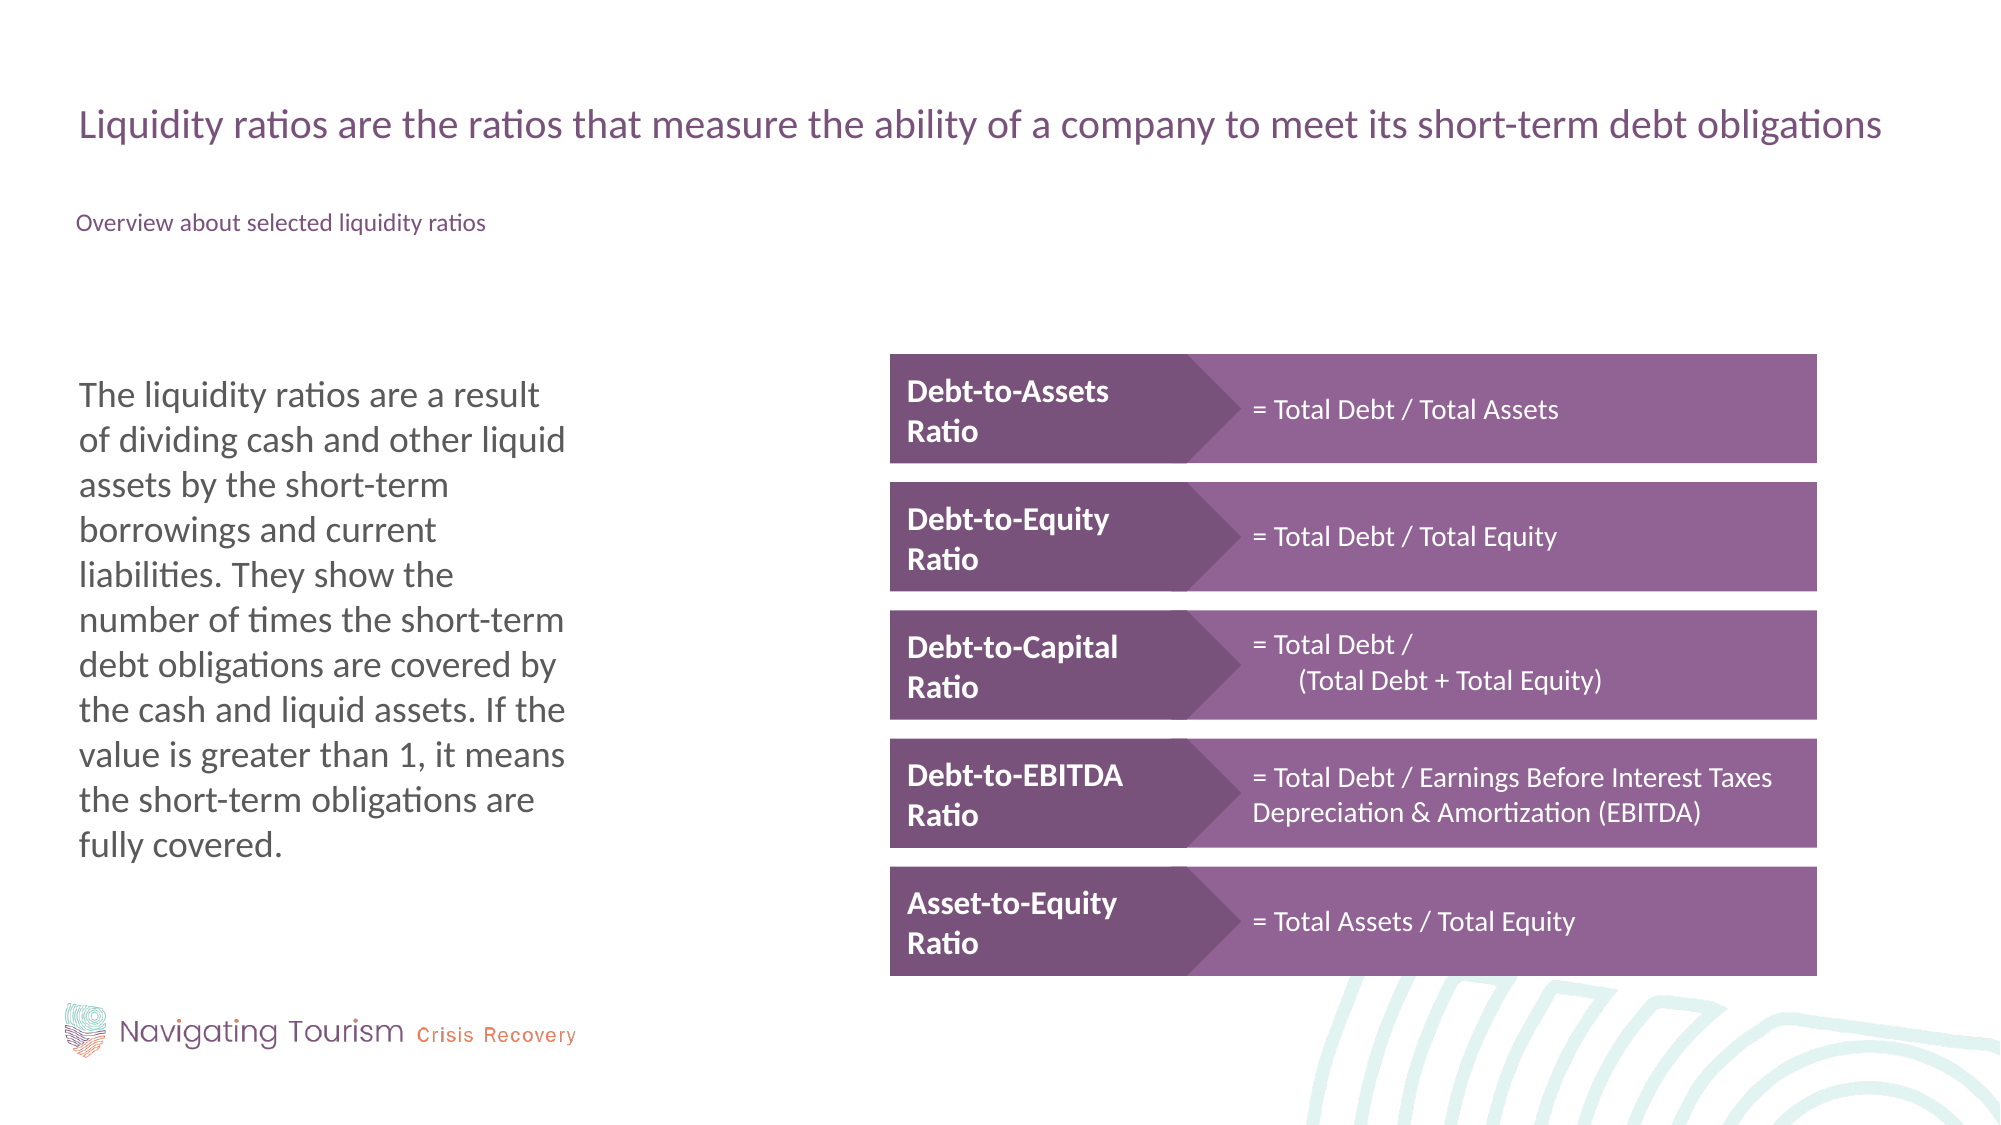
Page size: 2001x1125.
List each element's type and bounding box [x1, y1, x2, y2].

list [63, 94, 1946, 191]
picture [1298, 955, 2000, 1125]
list [63, 268, 588, 1025]
picture [112, 1025, 577, 1056]
text_box [890, 610, 1875, 720]
text_box [890, 738, 1855, 848]
text_box [890, 482, 1875, 592]
text_box [890, 354, 1875, 464]
list [60, 202, 1946, 245]
text_box [890, 866, 1875, 976]
picture [65, 1025, 111, 1061]
